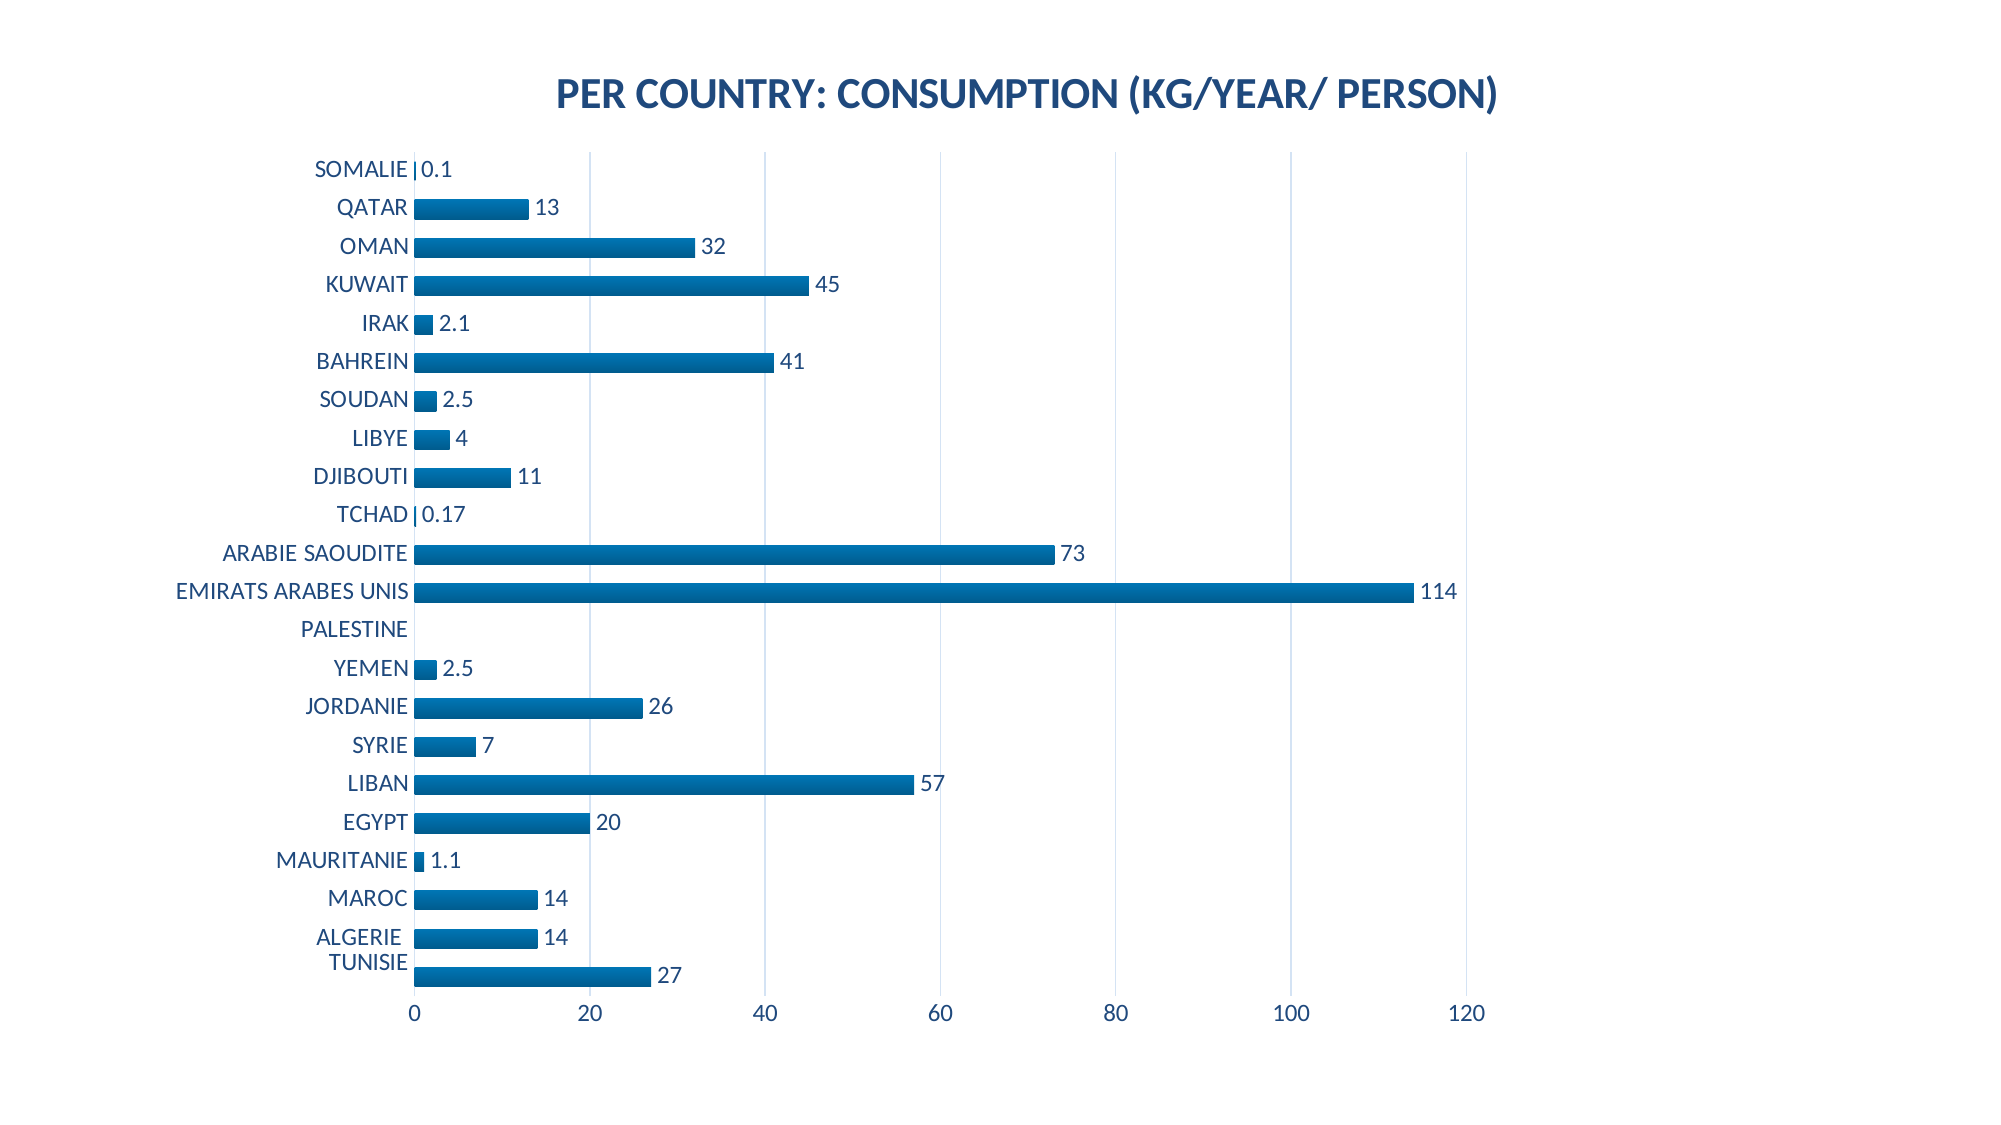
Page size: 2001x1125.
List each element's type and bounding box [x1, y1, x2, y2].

chart [149, 49, 1513, 1051]
